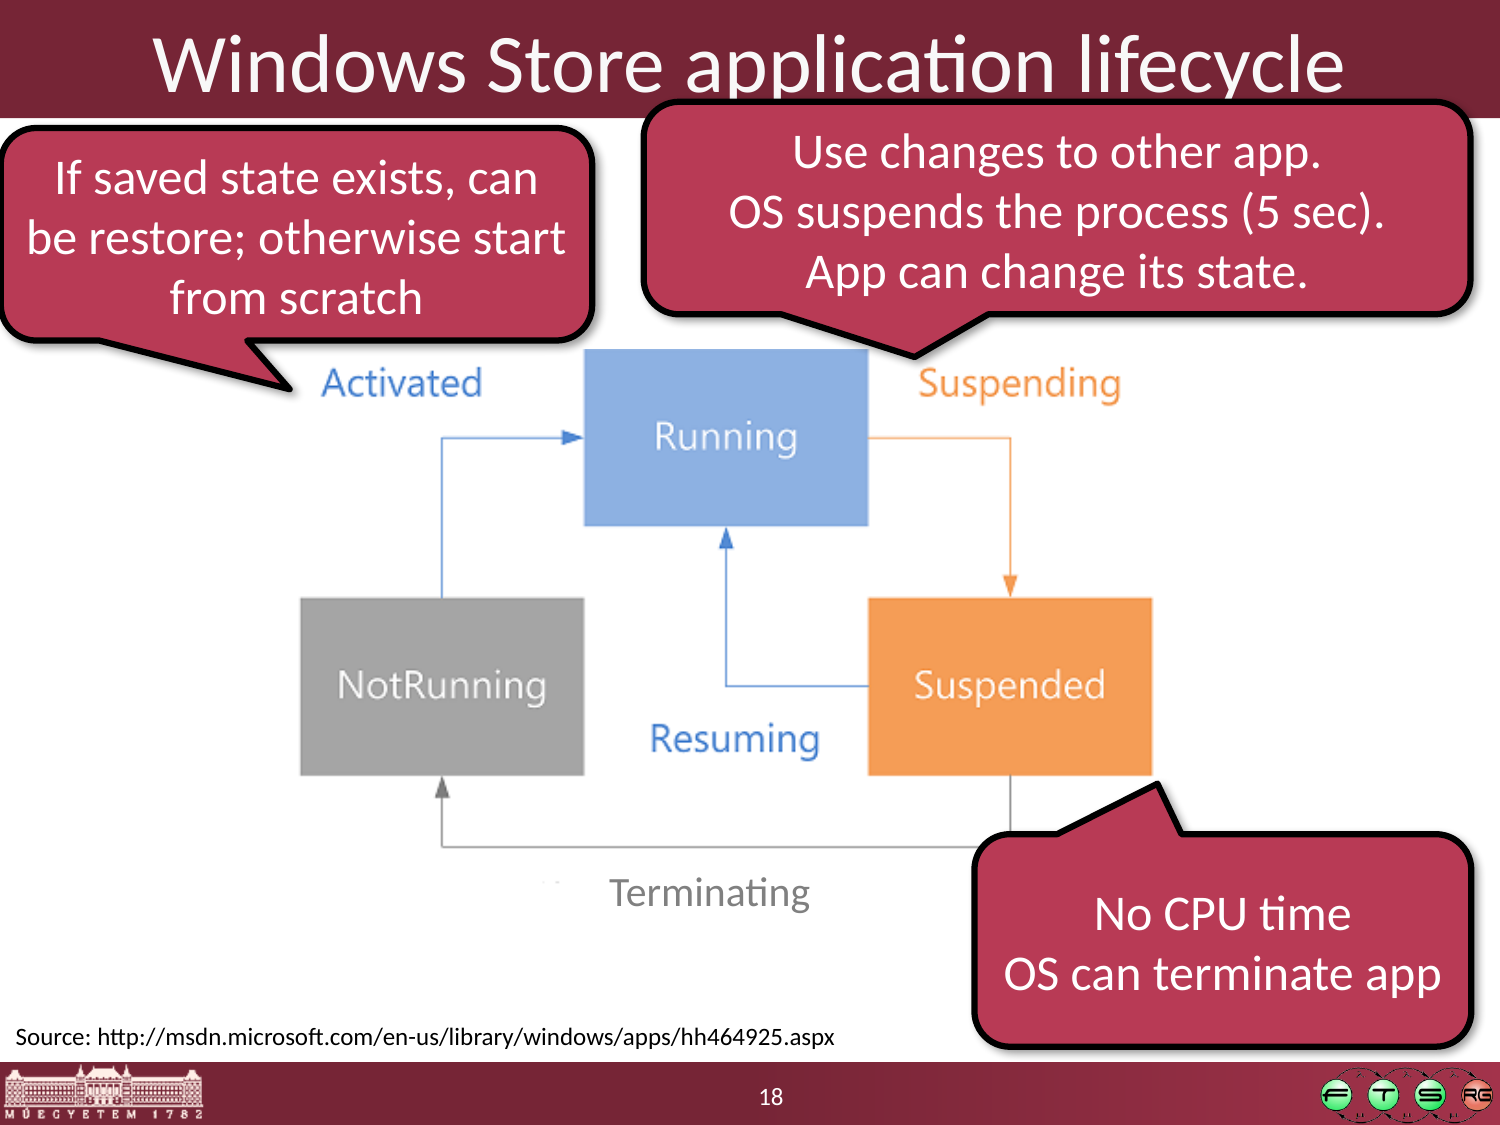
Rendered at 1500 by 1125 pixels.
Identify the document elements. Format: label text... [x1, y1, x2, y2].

text_box If saved state exists, can be restore; otherwise start from scratch [0, 125, 595, 357]
text_box Use changes to other app. OS suspends the process (5 sec). App can change its state. [641, 99, 1473, 348]
slide_number 18 [527, 1066, 1015, 1125]
picture [1318, 1065, 1494, 1125]
picture [0, 1063, 209, 1123]
text_box Terminating [594, 899, 857, 923]
text_box Source: http://msdn.microsoft.com/en-us/library/windows/apps/hh464925.aspx [0, 1013, 904, 1058]
title Windows Store application lifecycle [0, 0, 1500, 119]
picture [159, 349, 1294, 891]
text_box No CPU time OS can terminate app [972, 832, 1474, 1049]
